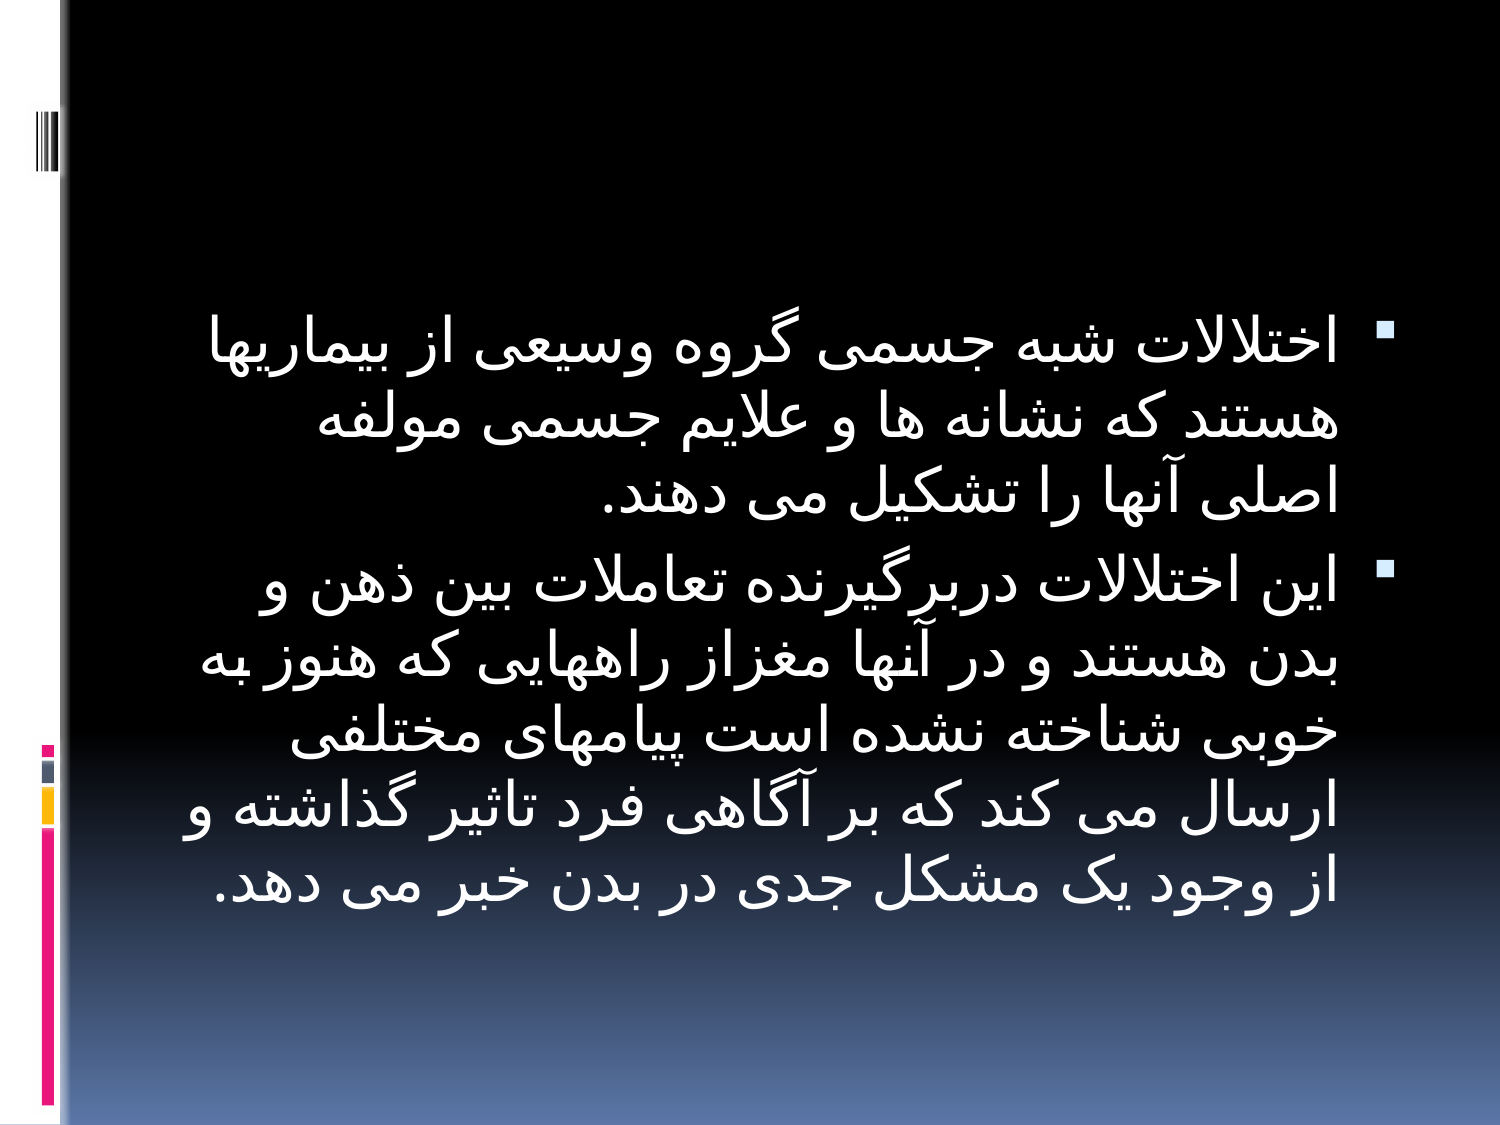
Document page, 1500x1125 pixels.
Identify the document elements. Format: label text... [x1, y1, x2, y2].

list اختلالات شبه جسمی گروه وسیعی از بیماریها هستند که نشانه ها و علایم جسمی مولفه اصلی آنها را تشکیل می دهند. این اختلالات دربرگیرنده تعاملات بین ذهن و بدن هستند و در آنها مغزاز راههایی که هنوز به خوبی شناخته نشده است پیامهای مختلفی ارسال می کند که بر آگاهی فرد تاثیر گذاشته و از وجود یک مشکل جدی در بدن خبر می دهد. [150, 292, 1425, 1043]
